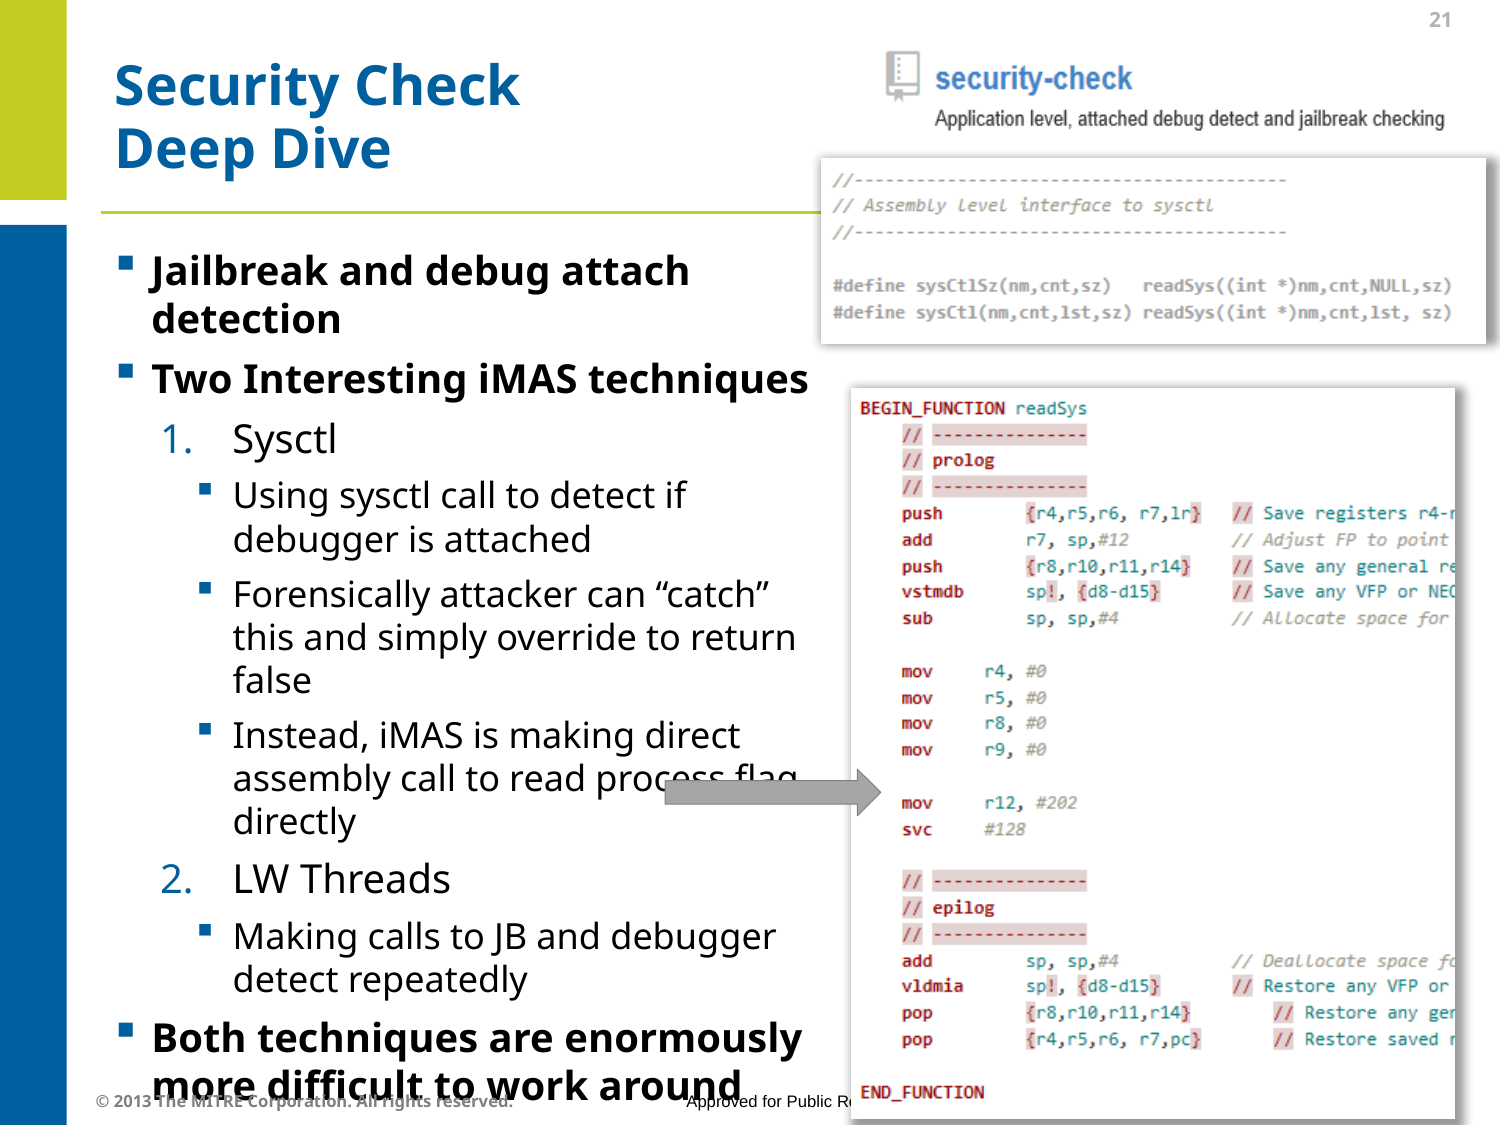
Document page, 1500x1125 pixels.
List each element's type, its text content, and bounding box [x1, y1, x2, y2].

list Jailbreak and debug attach detection Two Interesting iMAS techniques Sysctl Using sysctl call to detect if debugger is attached Forensically attacker can “catch” this and simply override to return false Instead, iMAS is making direct assembly call to read process flag directly LW Threads Making calls to JB and debugger detect repeatedly Both techniques are enormously more difficult to work around [99, 237, 837, 1071]
picture [851, 388, 1456, 1119]
picture [821, 158, 1486, 344]
text_box [662, 778, 846, 807]
picture [881, 45, 1500, 134]
title Security Check Deep Dive [99, 45, 1450, 188]
slide_number 21 [1386, 12, 1468, 43]
footer © 2013 The MITRE Corporation. All rights reserved. Approved for Public Release: Case #13-2148 [80, 1071, 844, 1119]
